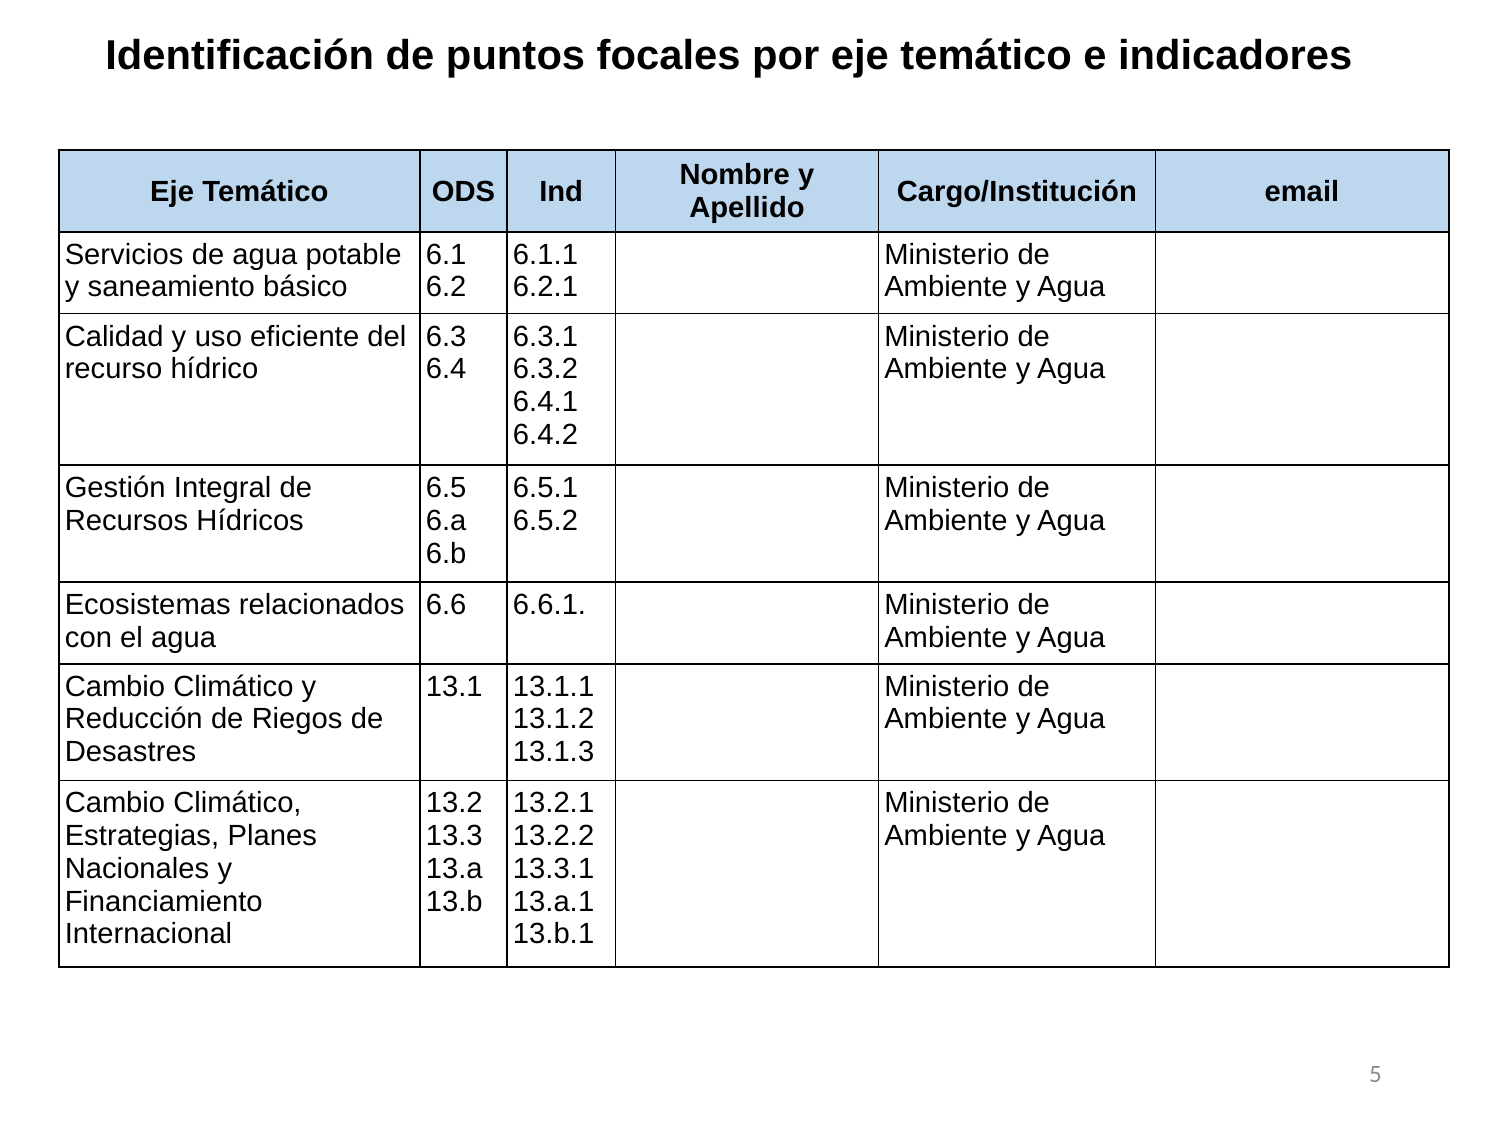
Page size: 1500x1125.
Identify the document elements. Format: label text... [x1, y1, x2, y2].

table_cell Ministerio de Ambiente y Agua [879, 228, 1155, 304]
table_cell 6.1.1 6.2.1 [508, 228, 615, 304]
table_cell 6.5.1 6.5.2 [508, 449, 615, 557]
table_cell Cambio Climático, Estrategias, Planes Nacionales y Financiamiento Internacional [60, 746, 419, 920]
table_header Ind [508, 151, 615, 226]
table_cell 6.1 6.2 [421, 228, 506, 304]
table_cell Ministerio de Ambiente y Agua [879, 306, 1155, 447]
table_cell Ministerio de Ambiente y Agua [879, 449, 1155, 557]
table_header email [1156, 151, 1448, 226]
table_cell 6.5 6.a 6.b [421, 449, 506, 557]
table_cell [616, 636, 878, 745]
table_cell [1156, 306, 1448, 447]
table_cell [616, 306, 878, 447]
table_cell Ministerio de Ambiente y Agua [879, 559, 1155, 634]
table_cell 6.6 [421, 559, 506, 634]
table_cell [1156, 559, 1448, 634]
table_cell Cambio Climático y Reducción de Riegos de Desastres [60, 636, 419, 745]
table_cell 13.1.1 13.1.2 13.1.3 [508, 636, 615, 745]
table_cell 13.2.1 13.2.2 13.3.1 13.a.1 13.b.1 [508, 746, 615, 920]
table_header Eje Temático [60, 151, 419, 226]
table_cell Servicios de agua potable y saneamiento básico [60, 228, 419, 304]
table_cell [1156, 746, 1448, 920]
table_cell [1156, 228, 1448, 304]
table_cell [1156, 636, 1448, 745]
table_header ODS [421, 151, 506, 226]
table_cell Ecosistemas relacionados con el agua [60, 559, 419, 634]
table_cell [616, 746, 878, 920]
table_cell Ministerio de Ambiente y Agua [879, 636, 1155, 745]
table_cell 13.1 [421, 636, 506, 745]
slide_number 5 [1059, 1042, 1397, 1103]
table_header Cargo/Institución [879, 151, 1155, 226]
text_box Identificación de puntos focales por eje temático e indicadores [88, 20, 1382, 86]
table_cell [616, 449, 878, 557]
table_cell 6.3.1 6.3.2 6.4.1 6.4.2 [508, 306, 615, 447]
table_cell 6.6.1. [508, 559, 615, 634]
table_cell 13.2 13.3 13.a 13.b [421, 746, 506, 920]
table_cell Ministerio de Ambiente y Agua [879, 746, 1155, 920]
table_cell [616, 559, 878, 634]
table_cell 6.3 6.4 [421, 306, 506, 447]
table_header Nombre y Apellido [616, 151, 878, 226]
table_cell [616, 228, 878, 304]
table_cell Calidad y uso eficiente del recurso hídrico [60, 306, 419, 447]
table_cell [1156, 449, 1448, 557]
table_cell Gestión Integral de Recursos Hídricos [60, 449, 419, 557]
